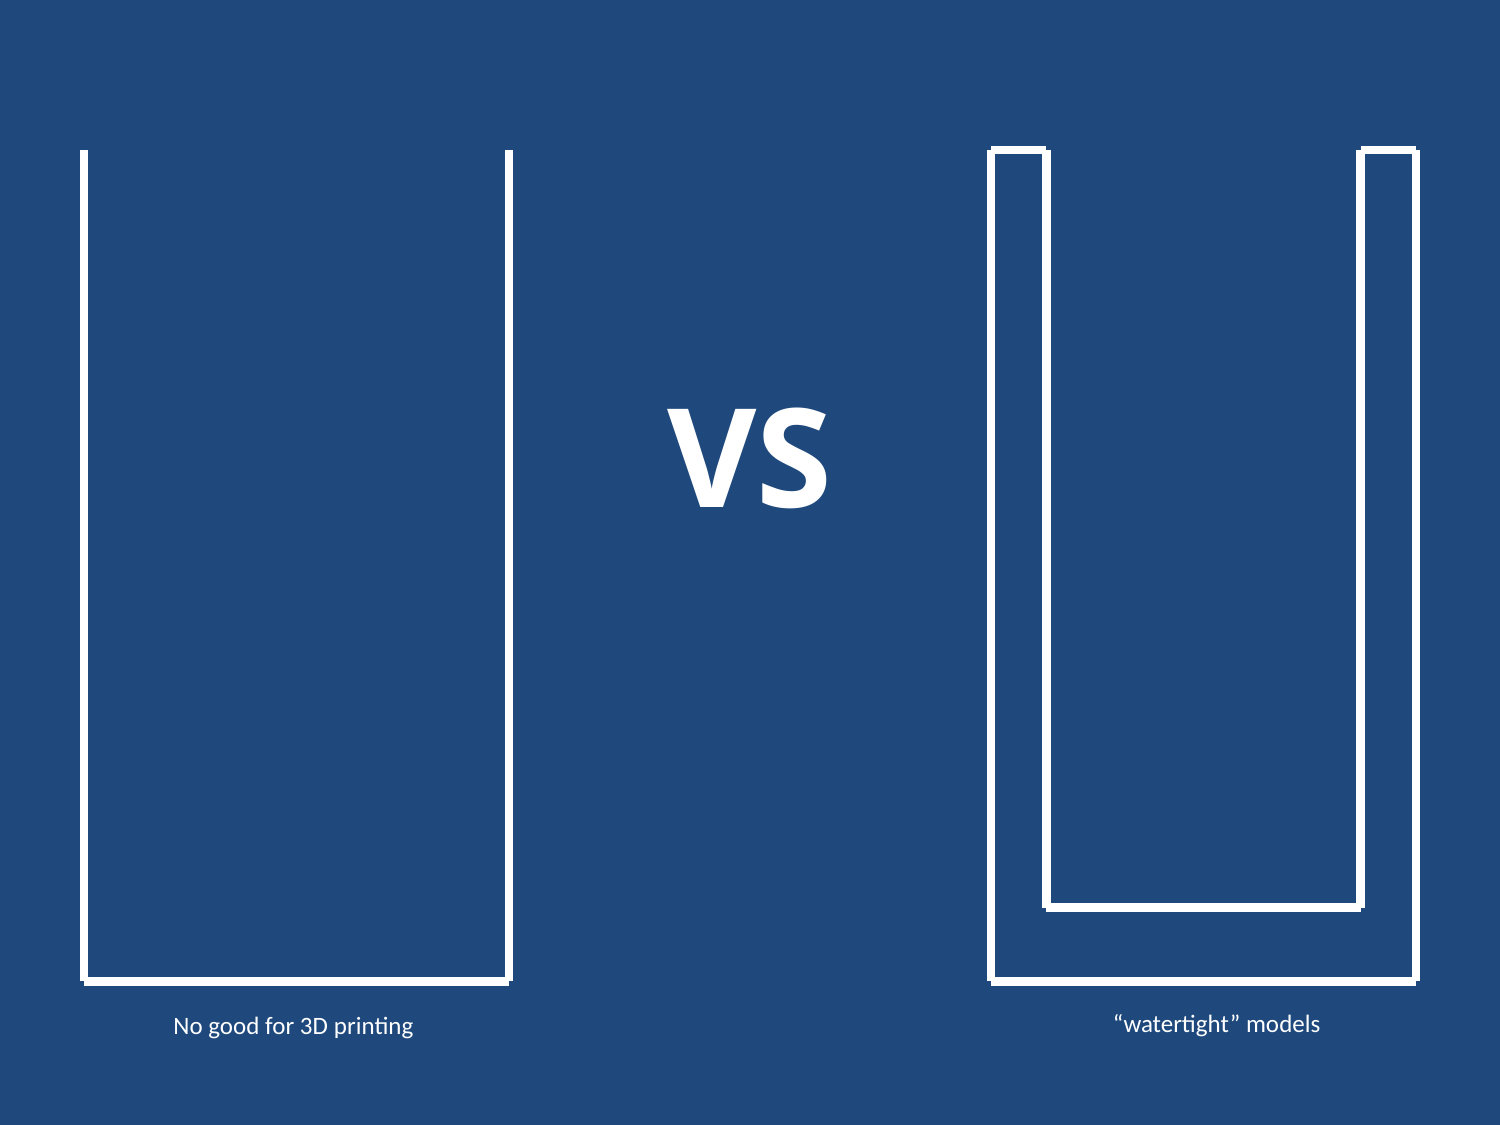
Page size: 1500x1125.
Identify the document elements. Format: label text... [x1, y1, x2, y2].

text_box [83, 149, 510, 982]
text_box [990, 149, 1417, 982]
text_box No good for 3D printing [112, 1002, 475, 1047]
text_box “watertight” models [1041, 999, 1392, 1045]
text_box VS [592, 362, 907, 543]
